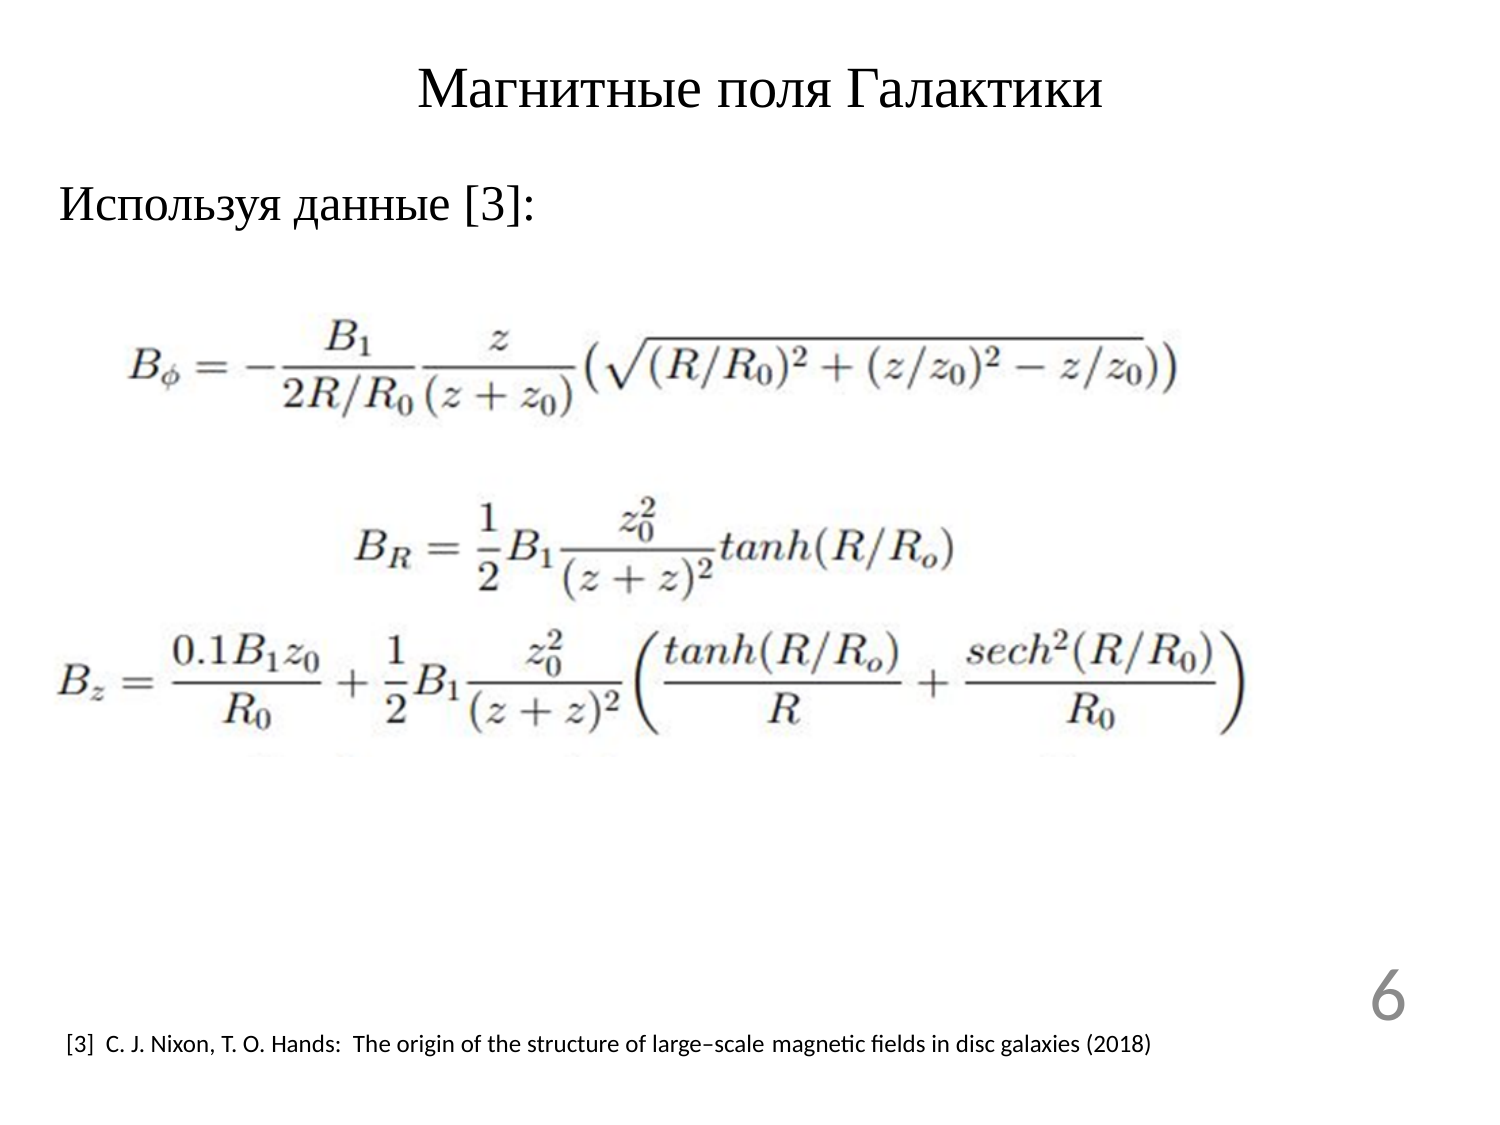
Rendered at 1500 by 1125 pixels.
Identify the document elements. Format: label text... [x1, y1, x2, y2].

slide_number 6 [1085, 960, 1423, 1020]
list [44, 284, 1270, 757]
title Магнитные поля Галактики [113, 14, 1408, 163]
text_box [3] C. J. Nixon, T. O. Hands: The origin of the structure of large–scale magnetic fields in disc galaxies (2018) [51, 1020, 1228, 1065]
text_box Используя данные [3]: [44, 163, 1473, 283]
